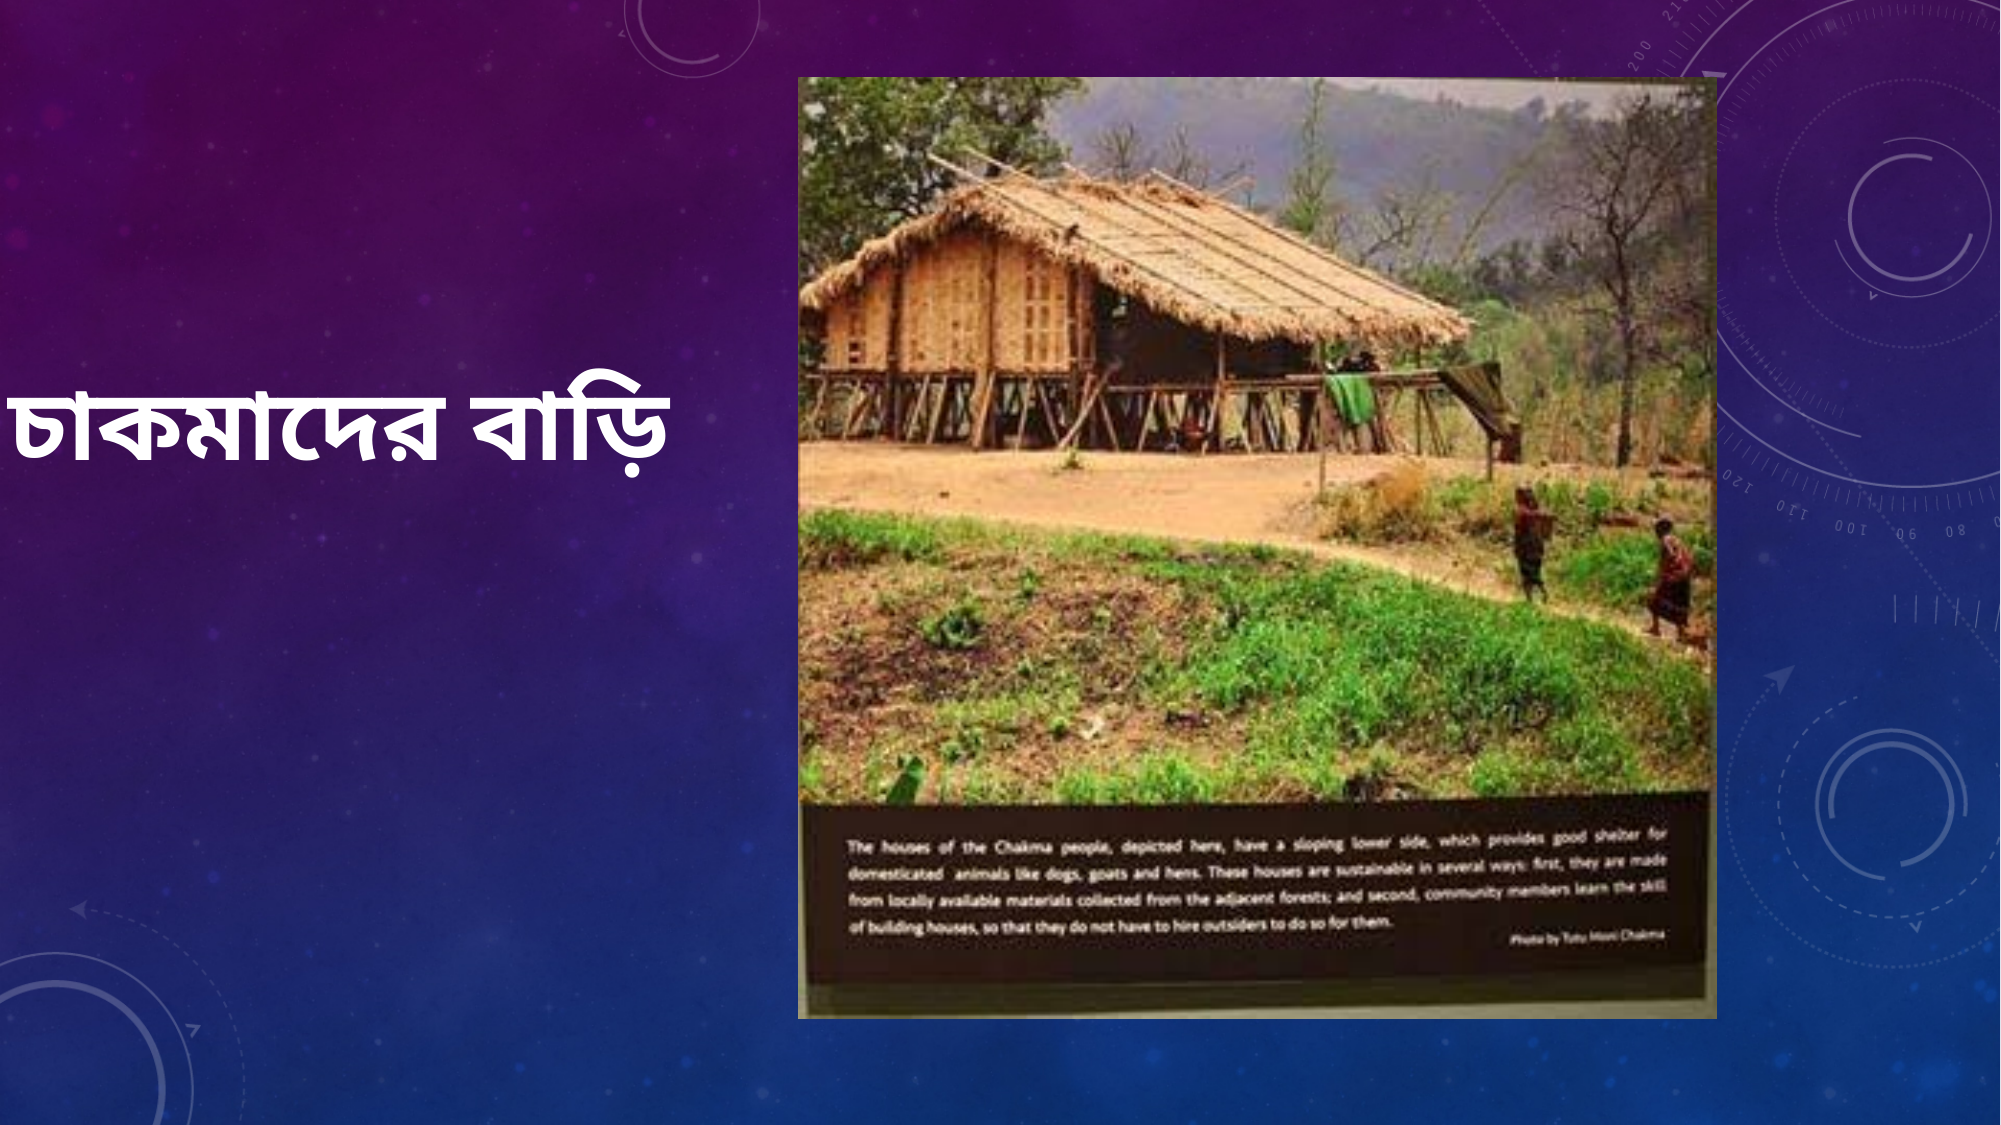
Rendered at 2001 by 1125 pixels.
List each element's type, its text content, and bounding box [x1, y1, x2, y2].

text_box চাকমাদের বাড়ি [0, 353, 792, 488]
picture [0, 0, 2001, 1125]
